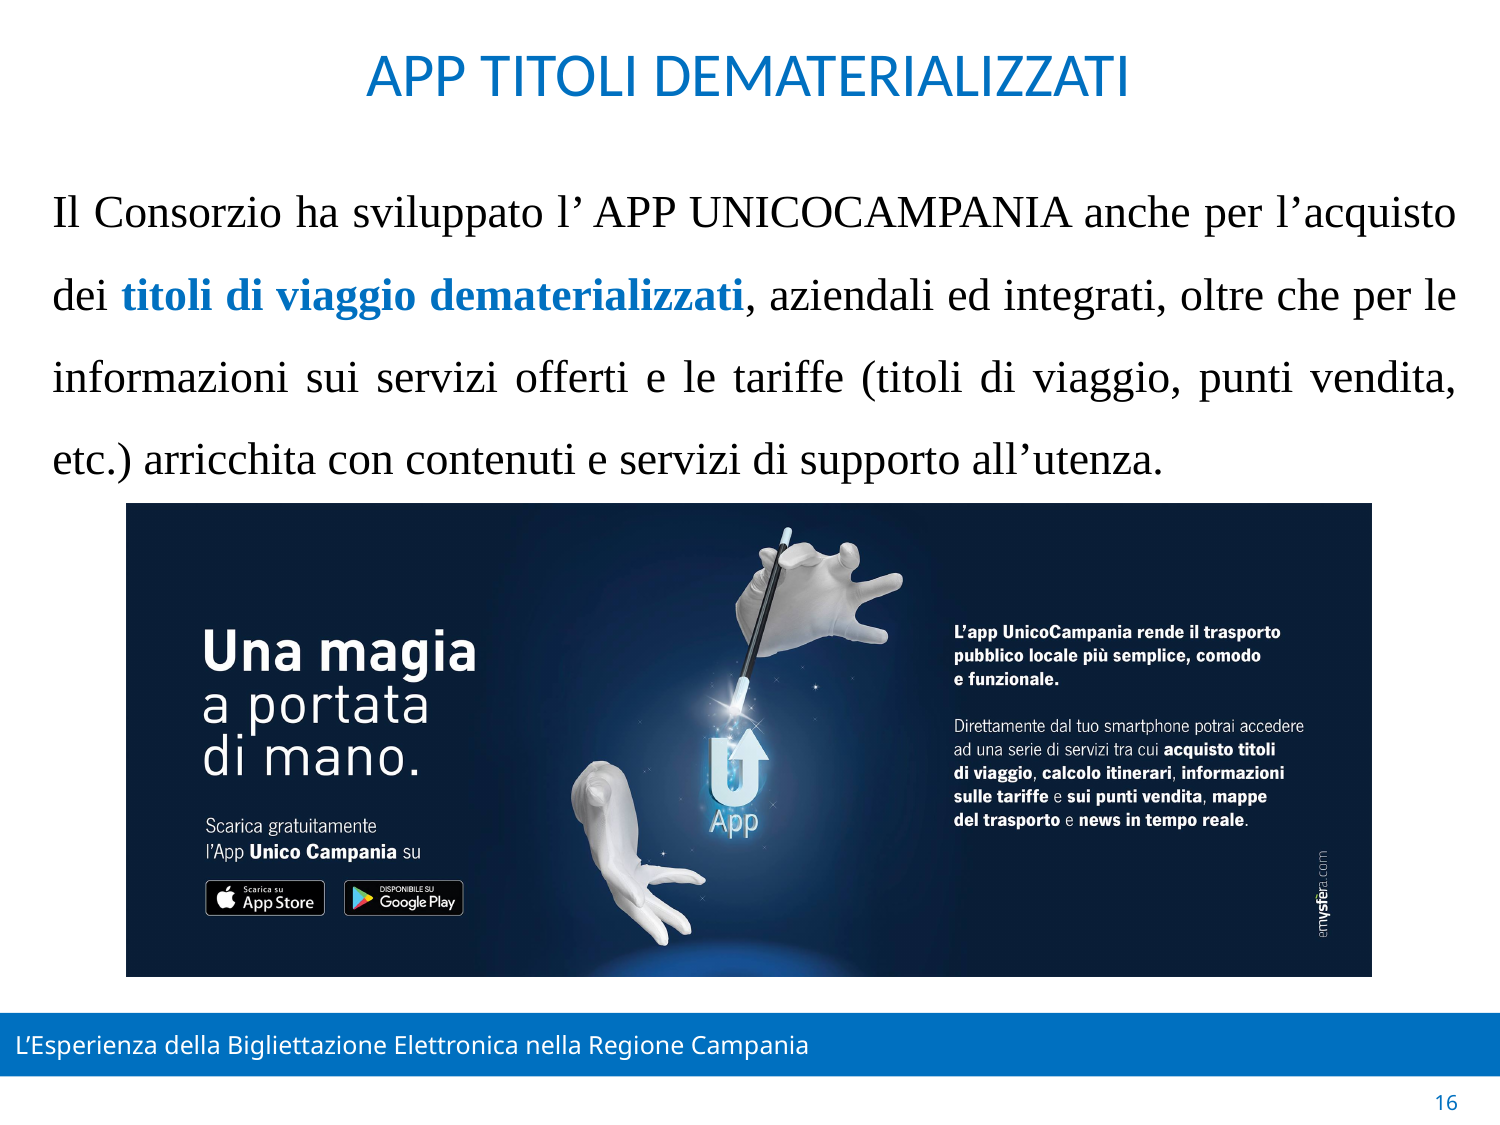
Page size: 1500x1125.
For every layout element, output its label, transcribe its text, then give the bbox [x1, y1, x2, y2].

text_box Il Consorzio ha sviluppato l’ APP UNICOCAMPANIA anche per l’acquisto dei titoli di viaggio dematerializzati, aziendali ed integrati, oltre che per le informazioni sui servizi offerti e le tariffe (titoli di viaggio, punti vendita, etc.) arricchita con contenuti e servizi di supporto all’utenza. [37, 147, 1473, 592]
picture [125, 503, 1373, 978]
text_box APP TITOLI DEMATERIALIZZATI [74, 26, 1424, 117]
slide_number 16 [1135, 1083, 1473, 1124]
